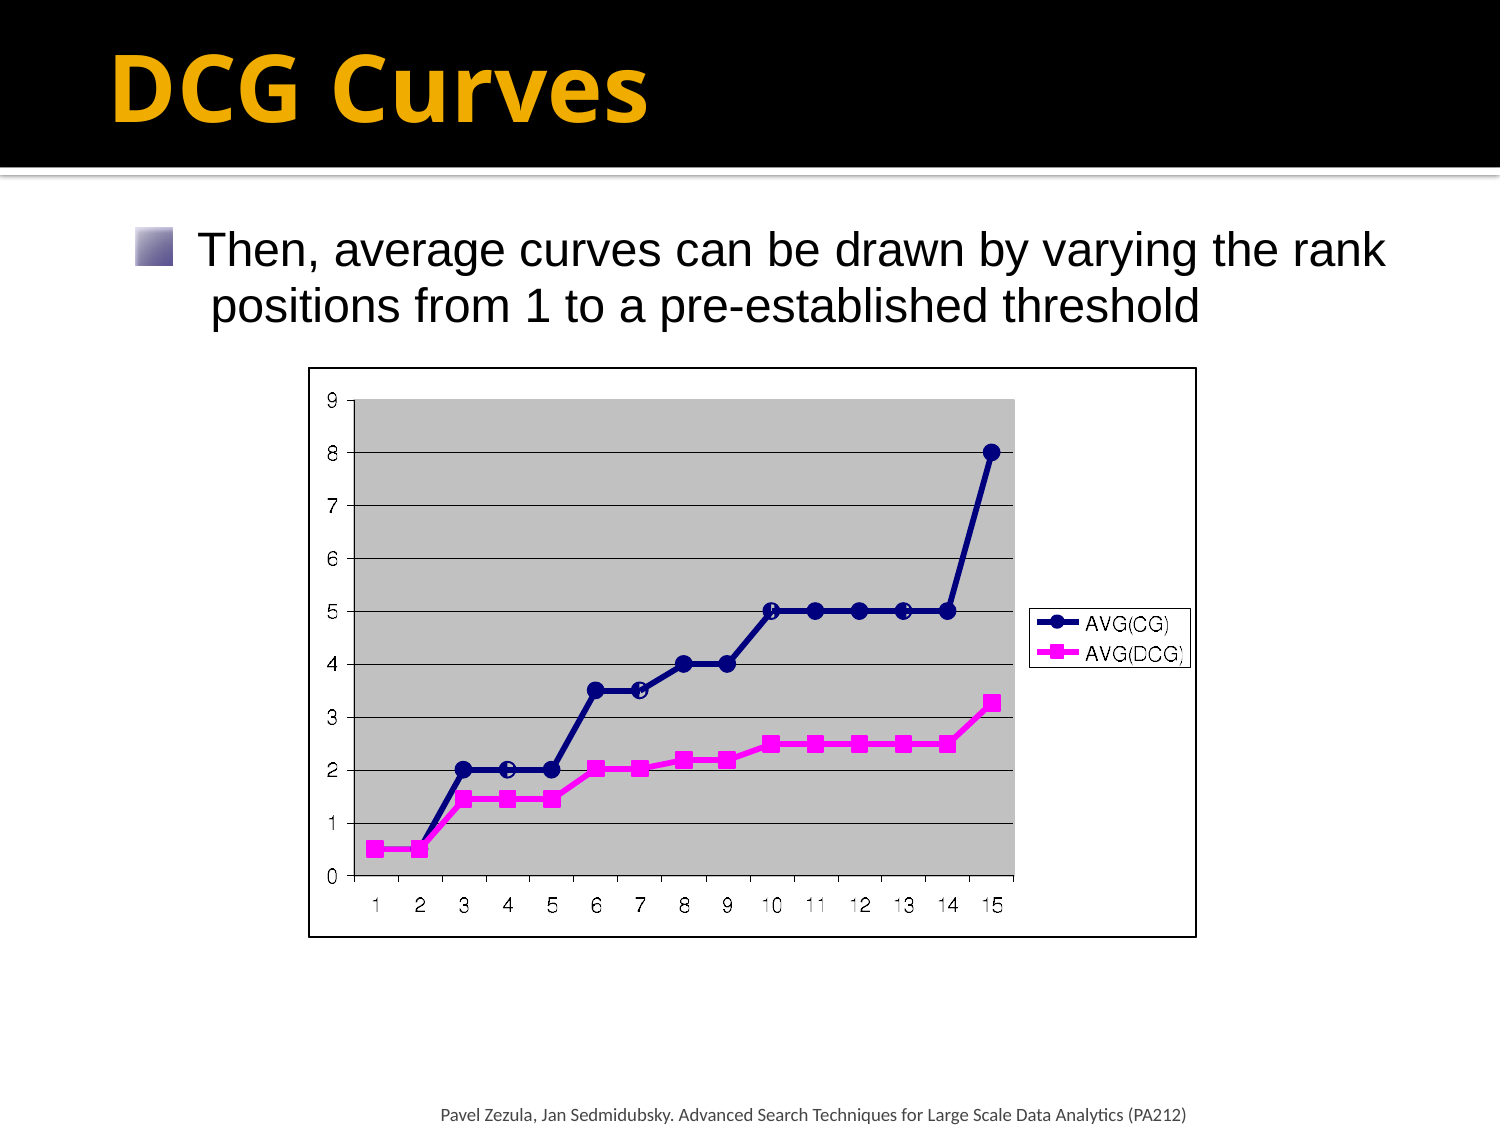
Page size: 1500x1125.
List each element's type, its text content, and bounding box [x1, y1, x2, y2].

title DCG Curves [106, 0, 1334, 179]
text_box Then, average curves can be drawn by varying the rank positions from 1 to a pre-established threshold [195, 220, 1392, 333]
text_box [135, 227, 173, 266]
footer Pavel Zezula, Jan Sedmidubsky. Advanced Search Techniques for Large Scale Data Analytics (PA212) [433, 1080, 1337, 1125]
text_box [308, 368, 1197, 938]
